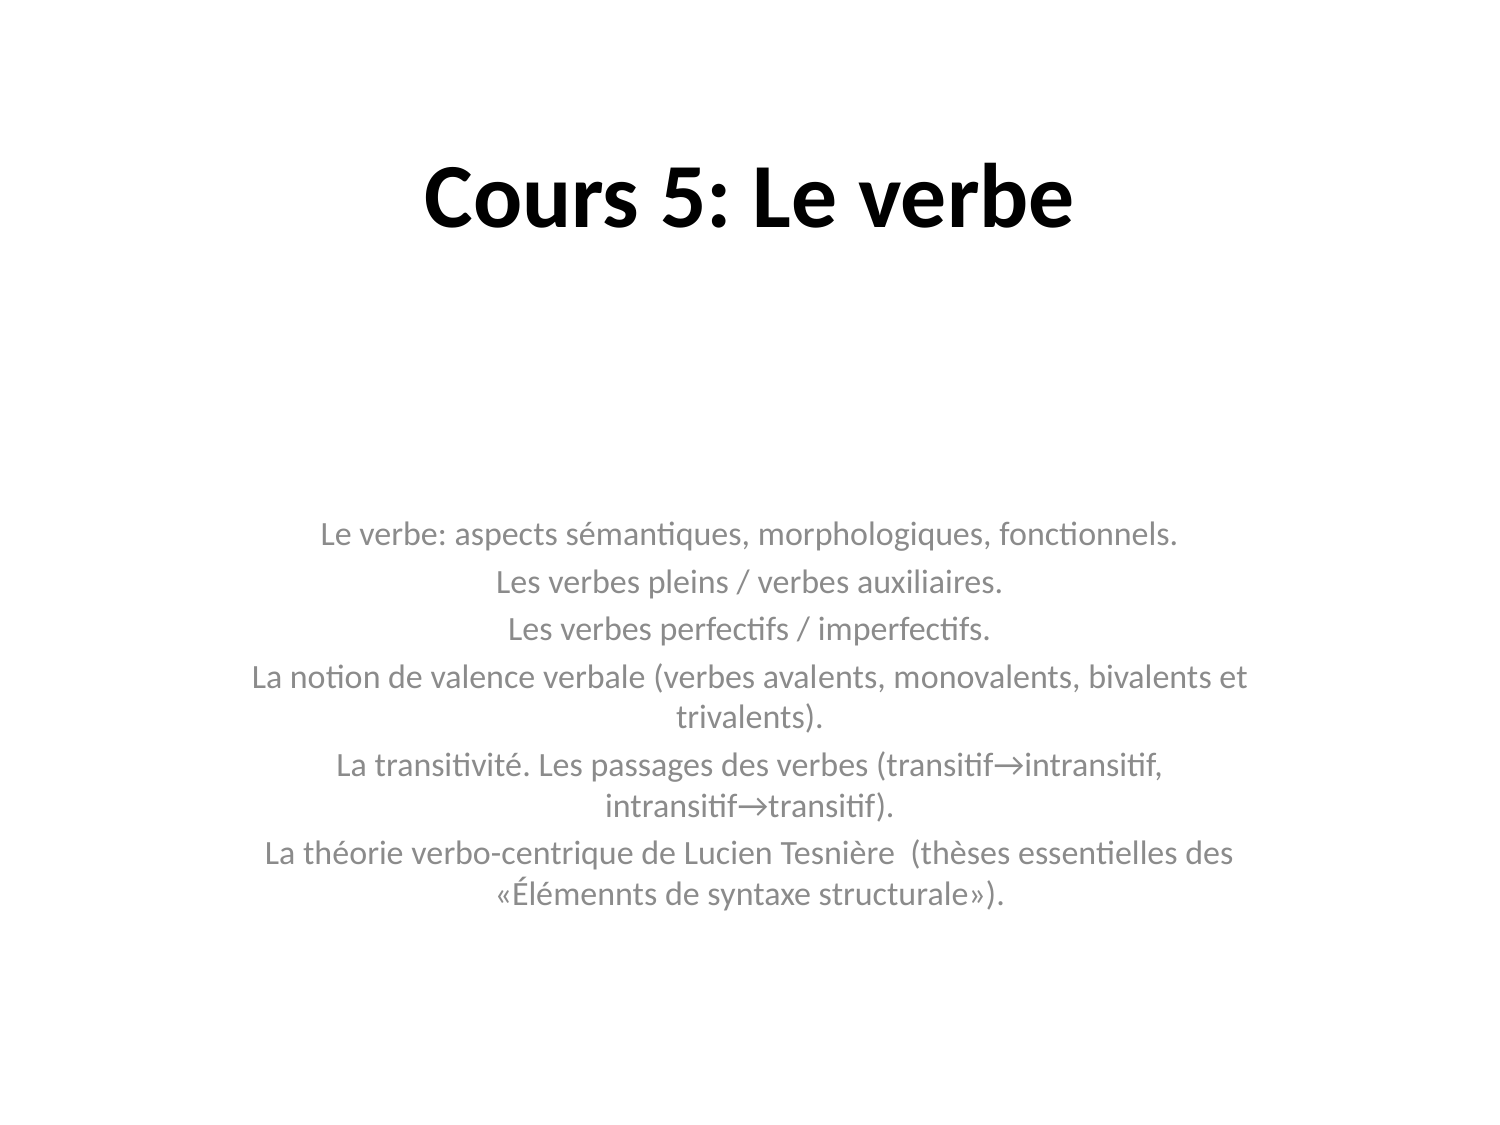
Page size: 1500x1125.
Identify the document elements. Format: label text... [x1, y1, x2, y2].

subtitle Le verbe: aspects sémantiques, morphologiques, fonctionnels. Les verbes pleins / verbes auxiliaires. Les verbes perfectifs / imperfectifs. La notion de valence verbale (verbes avalеnts, monovalents, bivalents et trivalents). La transitivité. Les passages des verbes (transitif→intransitif, intransitif→transitif). La théorie verbo-centrique de Lucien Tesnière (thèses essentielles des «Élémennts de syntaxe structurale»). [225, 503, 1275, 925]
title Cours 5: Le verbe [112, 117, 1388, 375]
